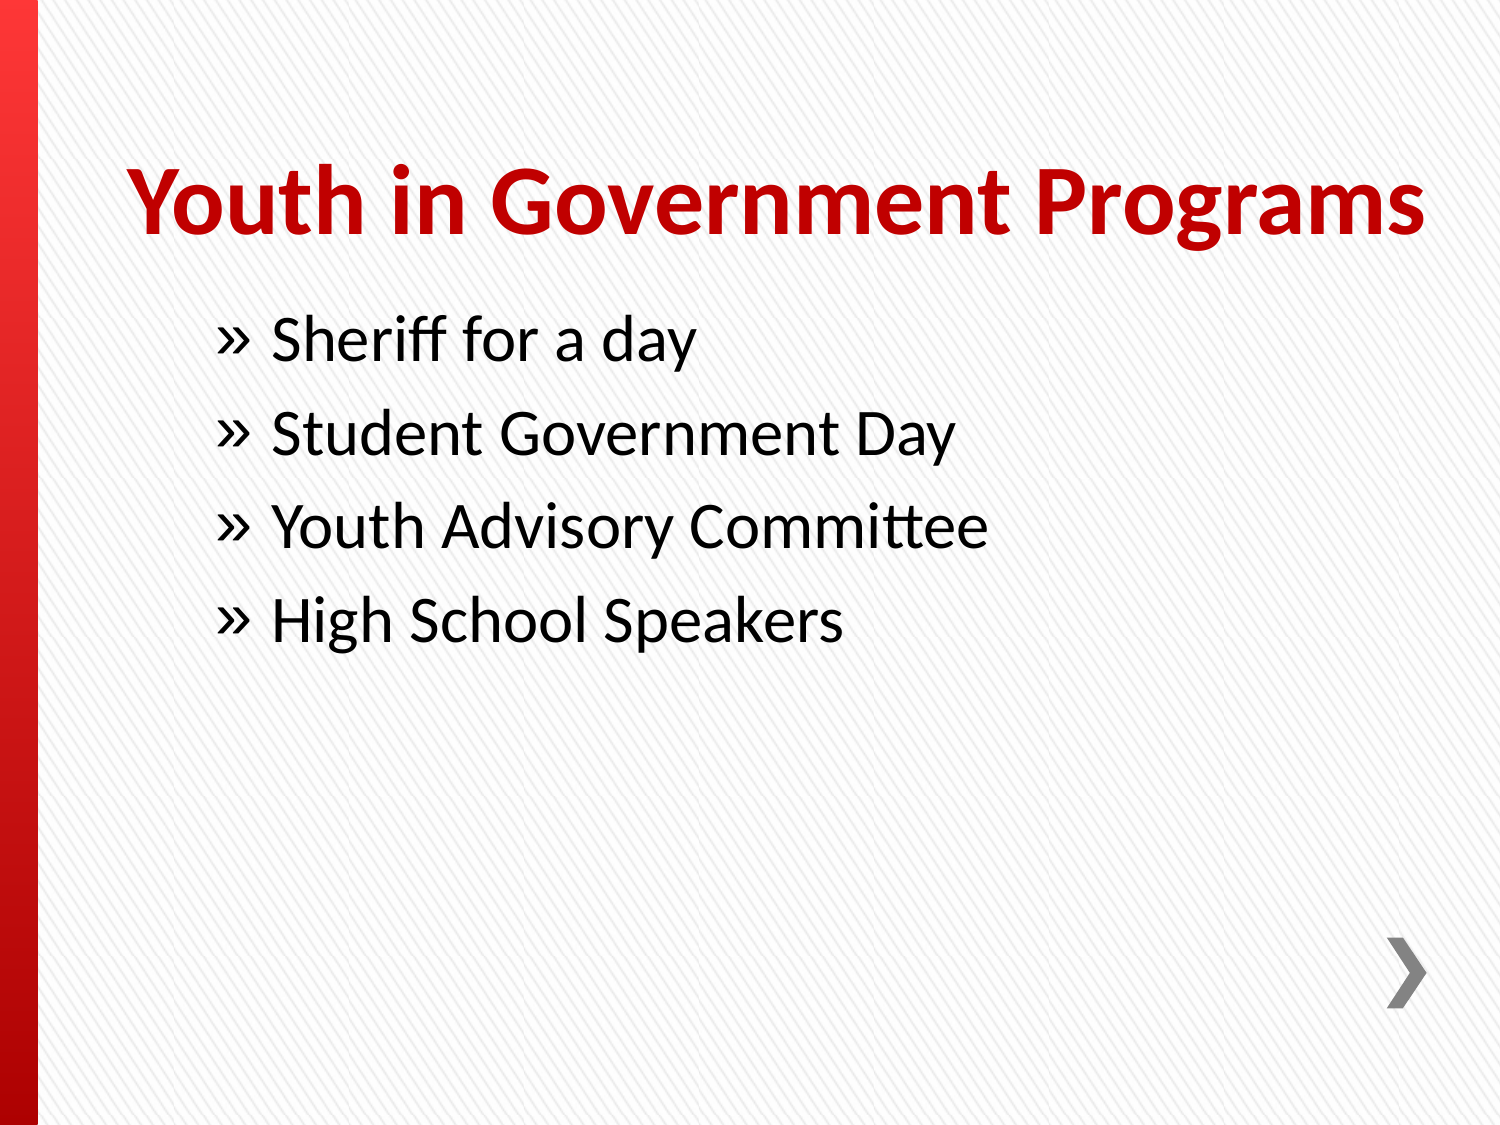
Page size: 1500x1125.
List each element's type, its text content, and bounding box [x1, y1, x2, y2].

title Youth in Government Programs [112, 75, 1475, 263]
list Sheriff for a day Student Government Day Youth Advisory Committee High School Speakers [200, 287, 1425, 1013]
